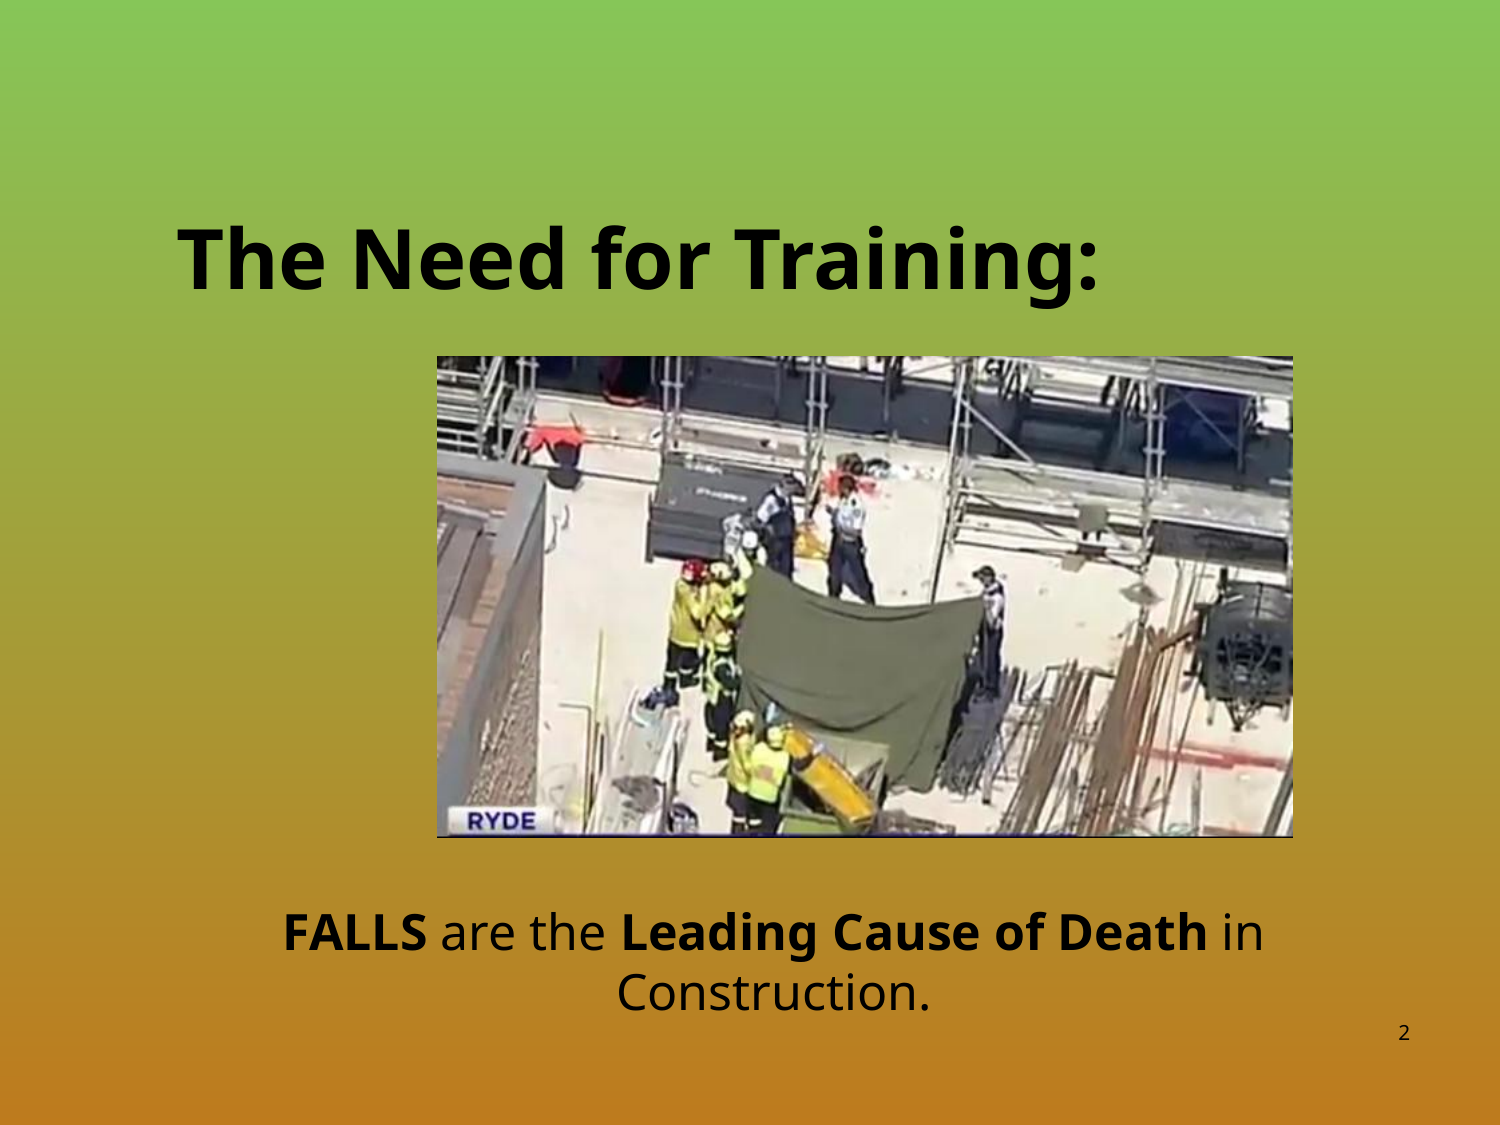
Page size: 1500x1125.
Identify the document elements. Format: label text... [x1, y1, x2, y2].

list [437, 356, 1293, 838]
list FALLS are the Leading Cause of Death in Construction. [161, 884, 1388, 1035]
slide_number 2 [1357, 1003, 1425, 1064]
title The Need for Training: [161, 112, 1425, 400]
